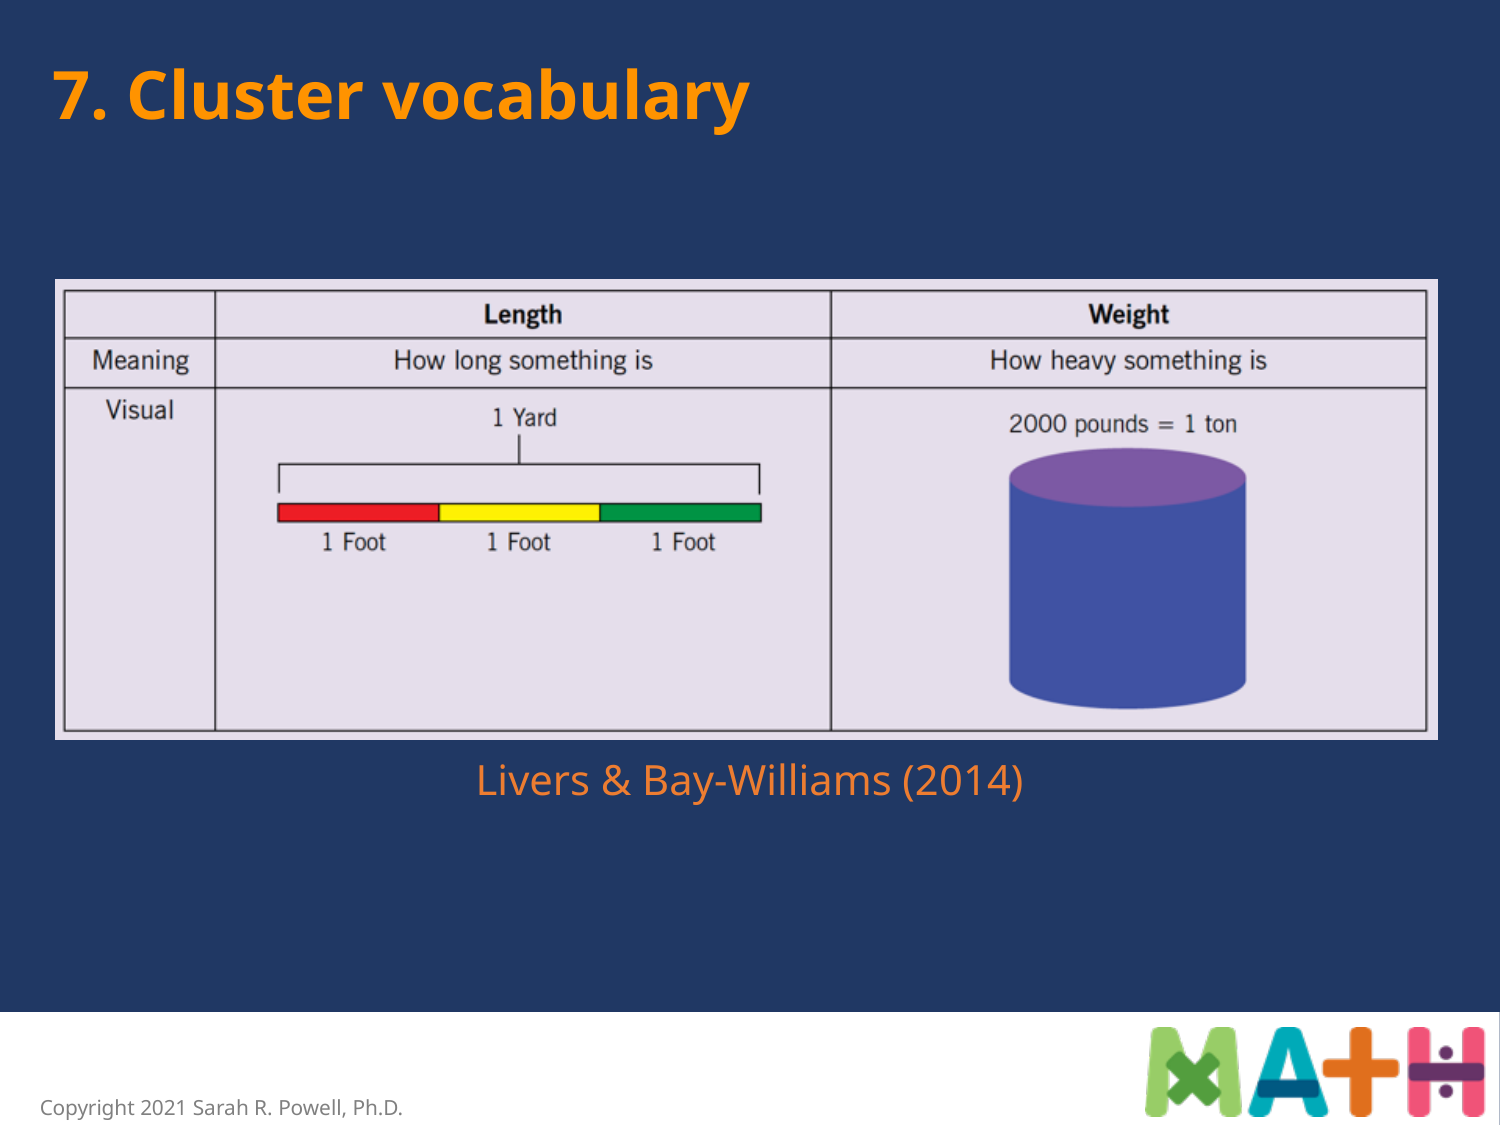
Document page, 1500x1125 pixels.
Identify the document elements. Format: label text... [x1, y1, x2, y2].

picture [1145, 1027, 1486, 1117]
text_box Livers & Bay-Williams (2014) [460, 746, 1039, 811]
picture [55, 279, 1438, 740]
title 7. Cluster vocabulary [37, 37, 1463, 158]
